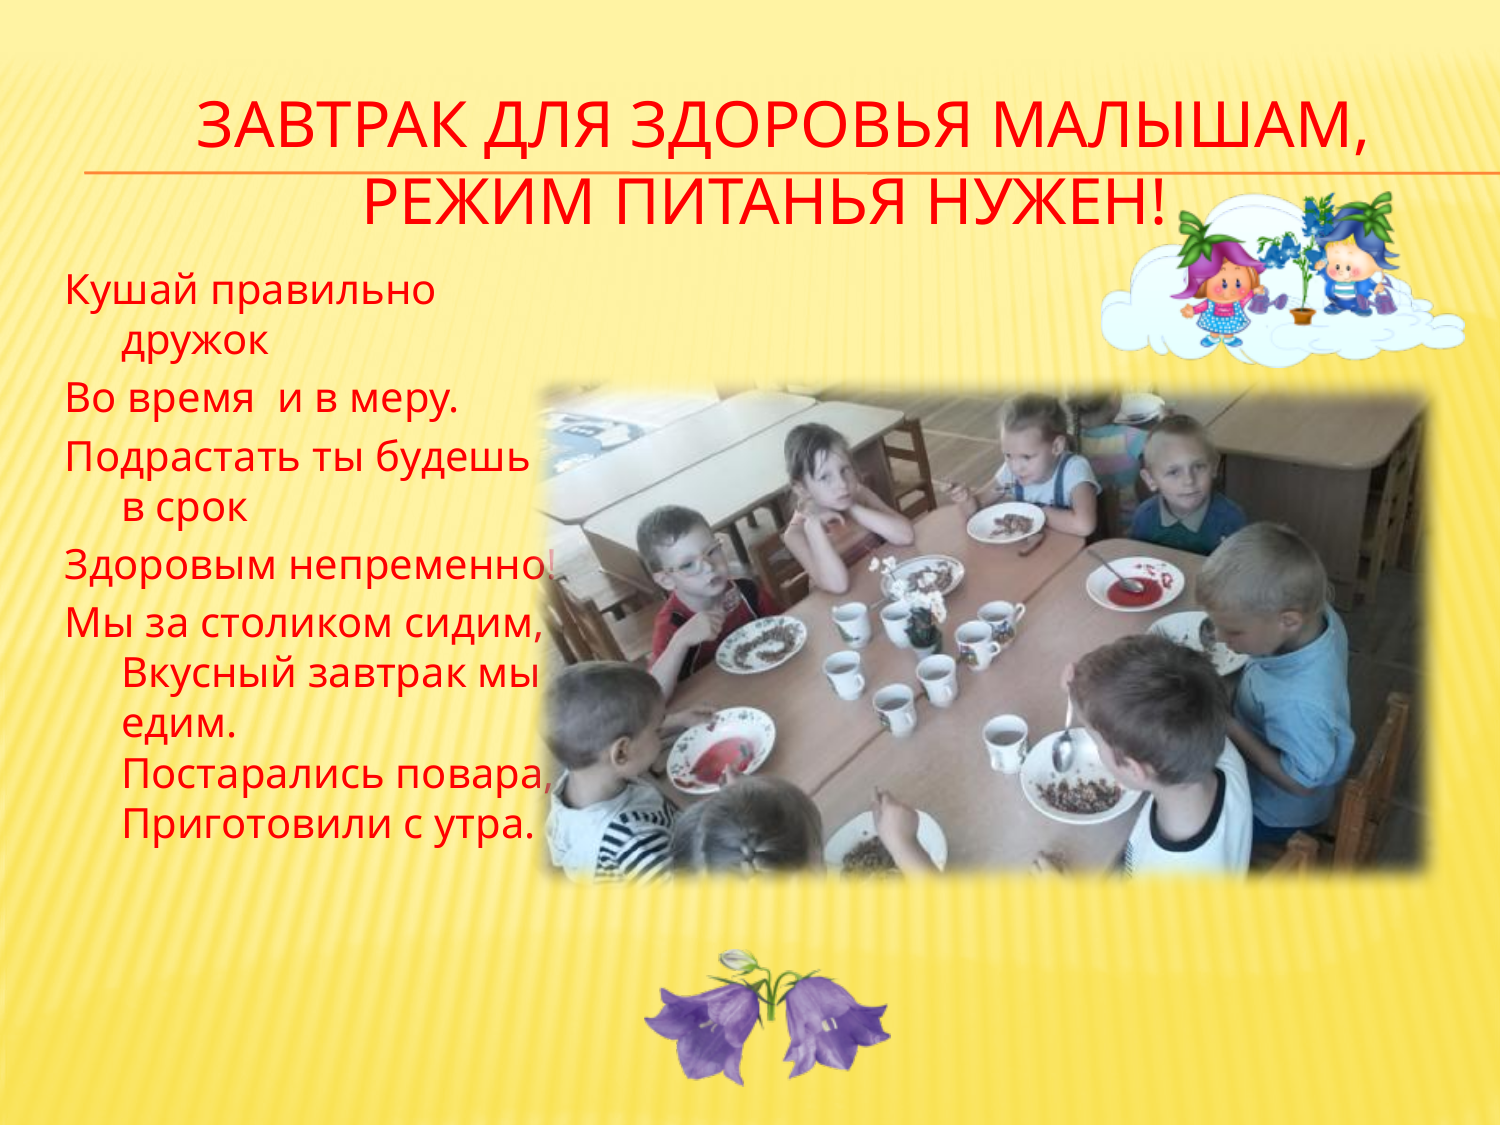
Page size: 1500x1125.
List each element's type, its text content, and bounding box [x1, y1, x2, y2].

list Кушай правильно дружок Во время и в меру. Подрастать ты будешь в срок Здоровым непременно! Мы за столиком сидим, Вкусный завтрак мы едим. Постарались повара, Приготовили с утра. [50, 254, 575, 961]
picture [527, 374, 1445, 891]
title Завтрак для здоровья малышам, Режим питанья нужен! [50, 75, 1475, 247]
picture [644, 948, 891, 1087]
picture [1101, 187, 1466, 368]
